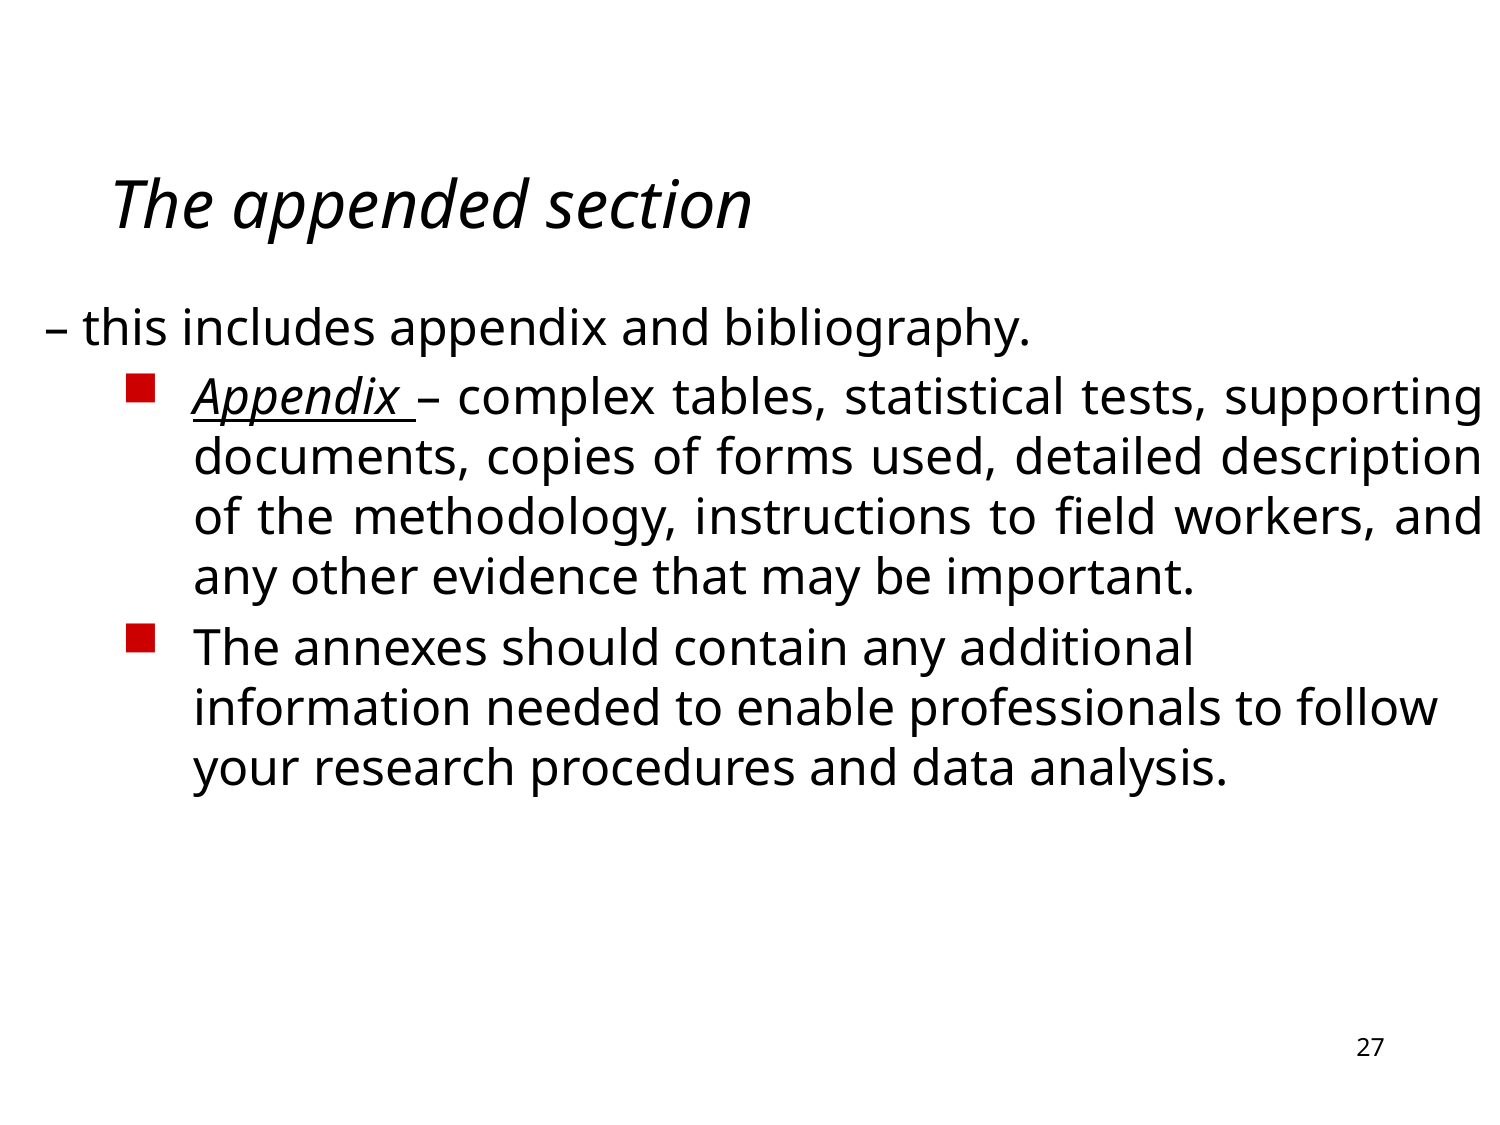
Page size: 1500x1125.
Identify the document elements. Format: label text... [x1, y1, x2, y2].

slide_number 27 [1074, 1024, 1401, 1103]
list – this includes appendix and bibliography. Appendix – complex tables, statistical tests, supporting documents, copies of forms used, detailed description of the methodology, instructions to field workers, and any other evidence that may be important. The annexes should contain any additional information needed to enable professionals to follow your research procedures and data analysis. [29, 287, 1500, 988]
title The appended section [94, 50, 1407, 250]
